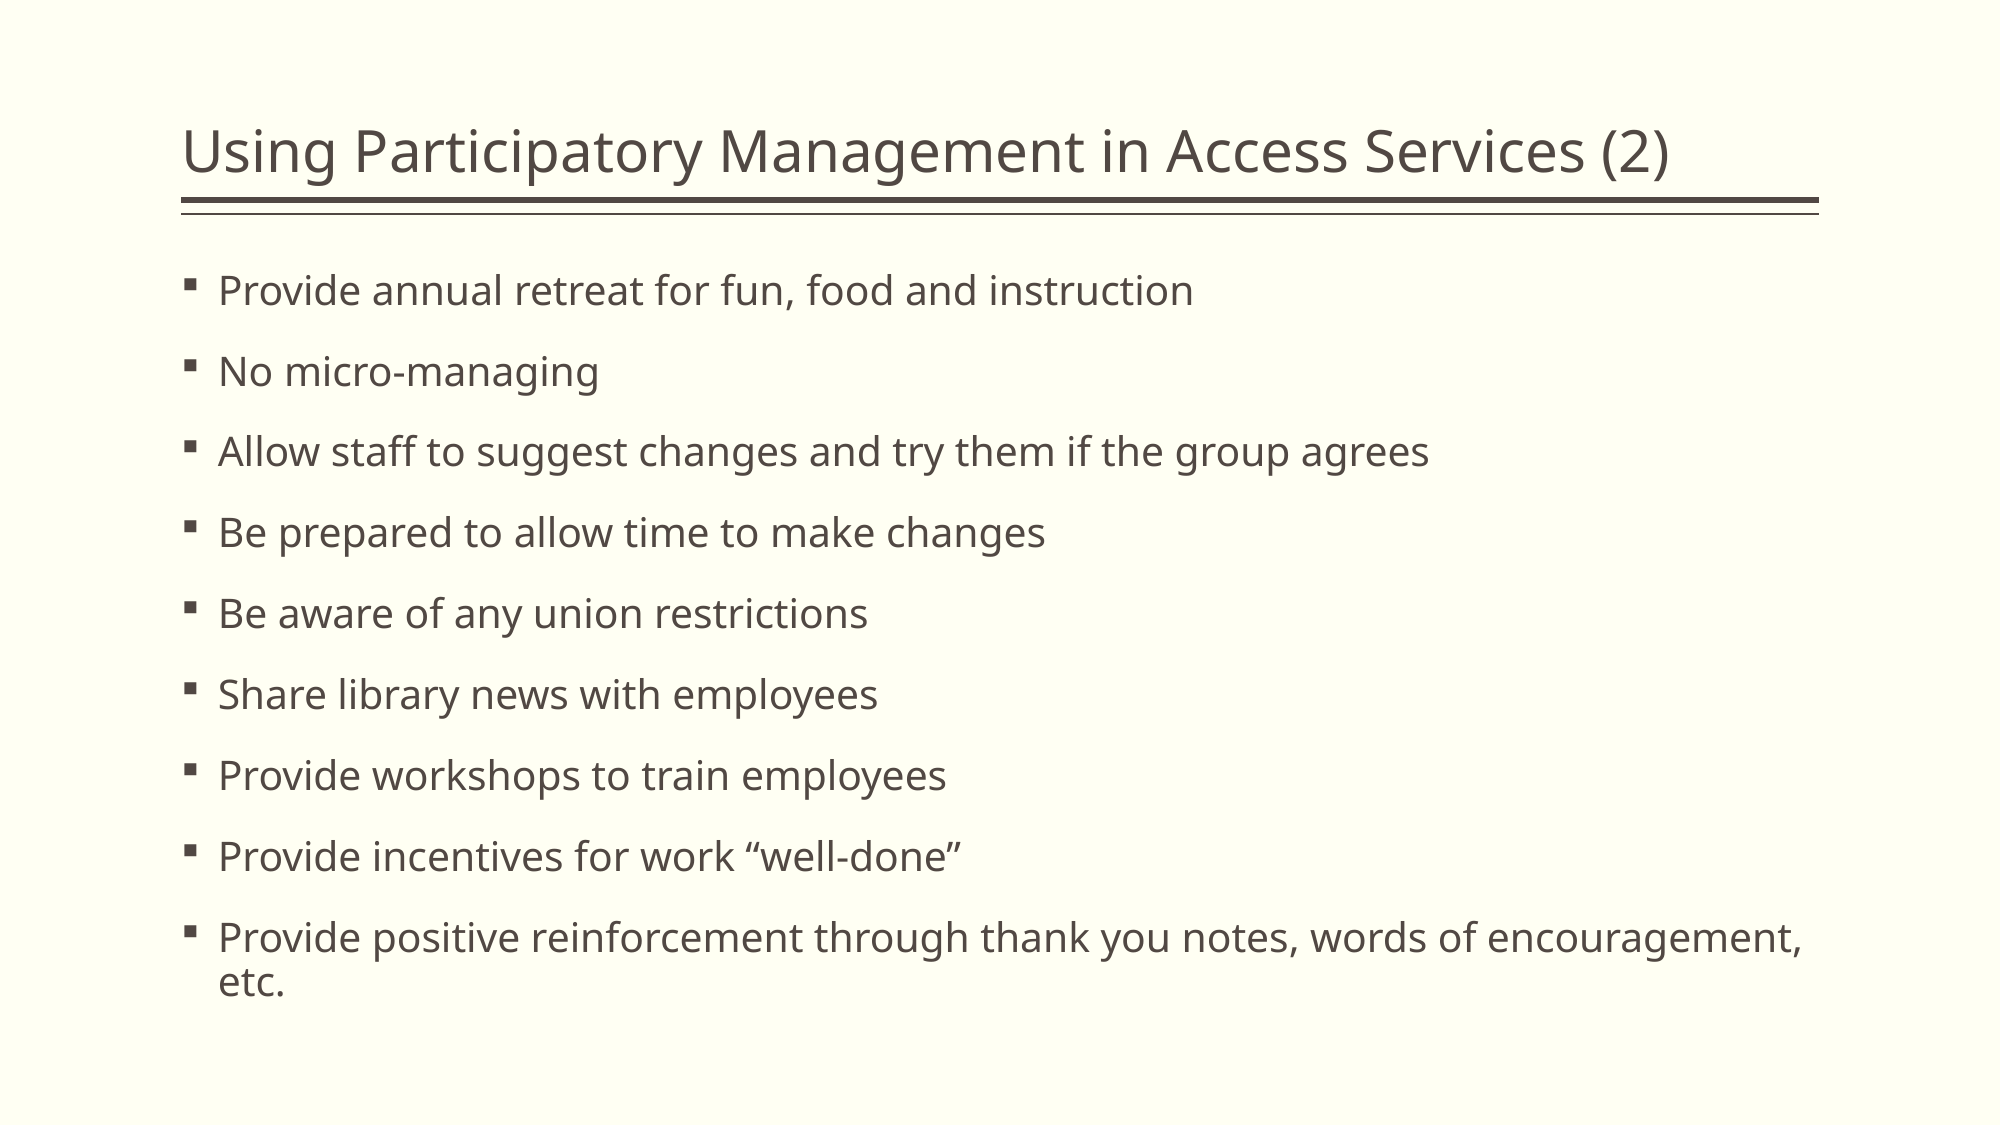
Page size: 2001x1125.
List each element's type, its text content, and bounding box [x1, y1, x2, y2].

title Using Participatory Management in Access Services (2) [181, 12, 1819, 193]
list Provide annual retreat for fun, food and instruction No micro-managing Allow staff to suggest changes and try them if the group agrees Be prepared to allow time to make changes Be aware of any union restrictions Share library news with employees Provide workshops to train employees Provide incentives for work “well-done” Provide positive reinforcement through thank you notes, words of encouragement, etc. [181, 262, 1819, 1013]
